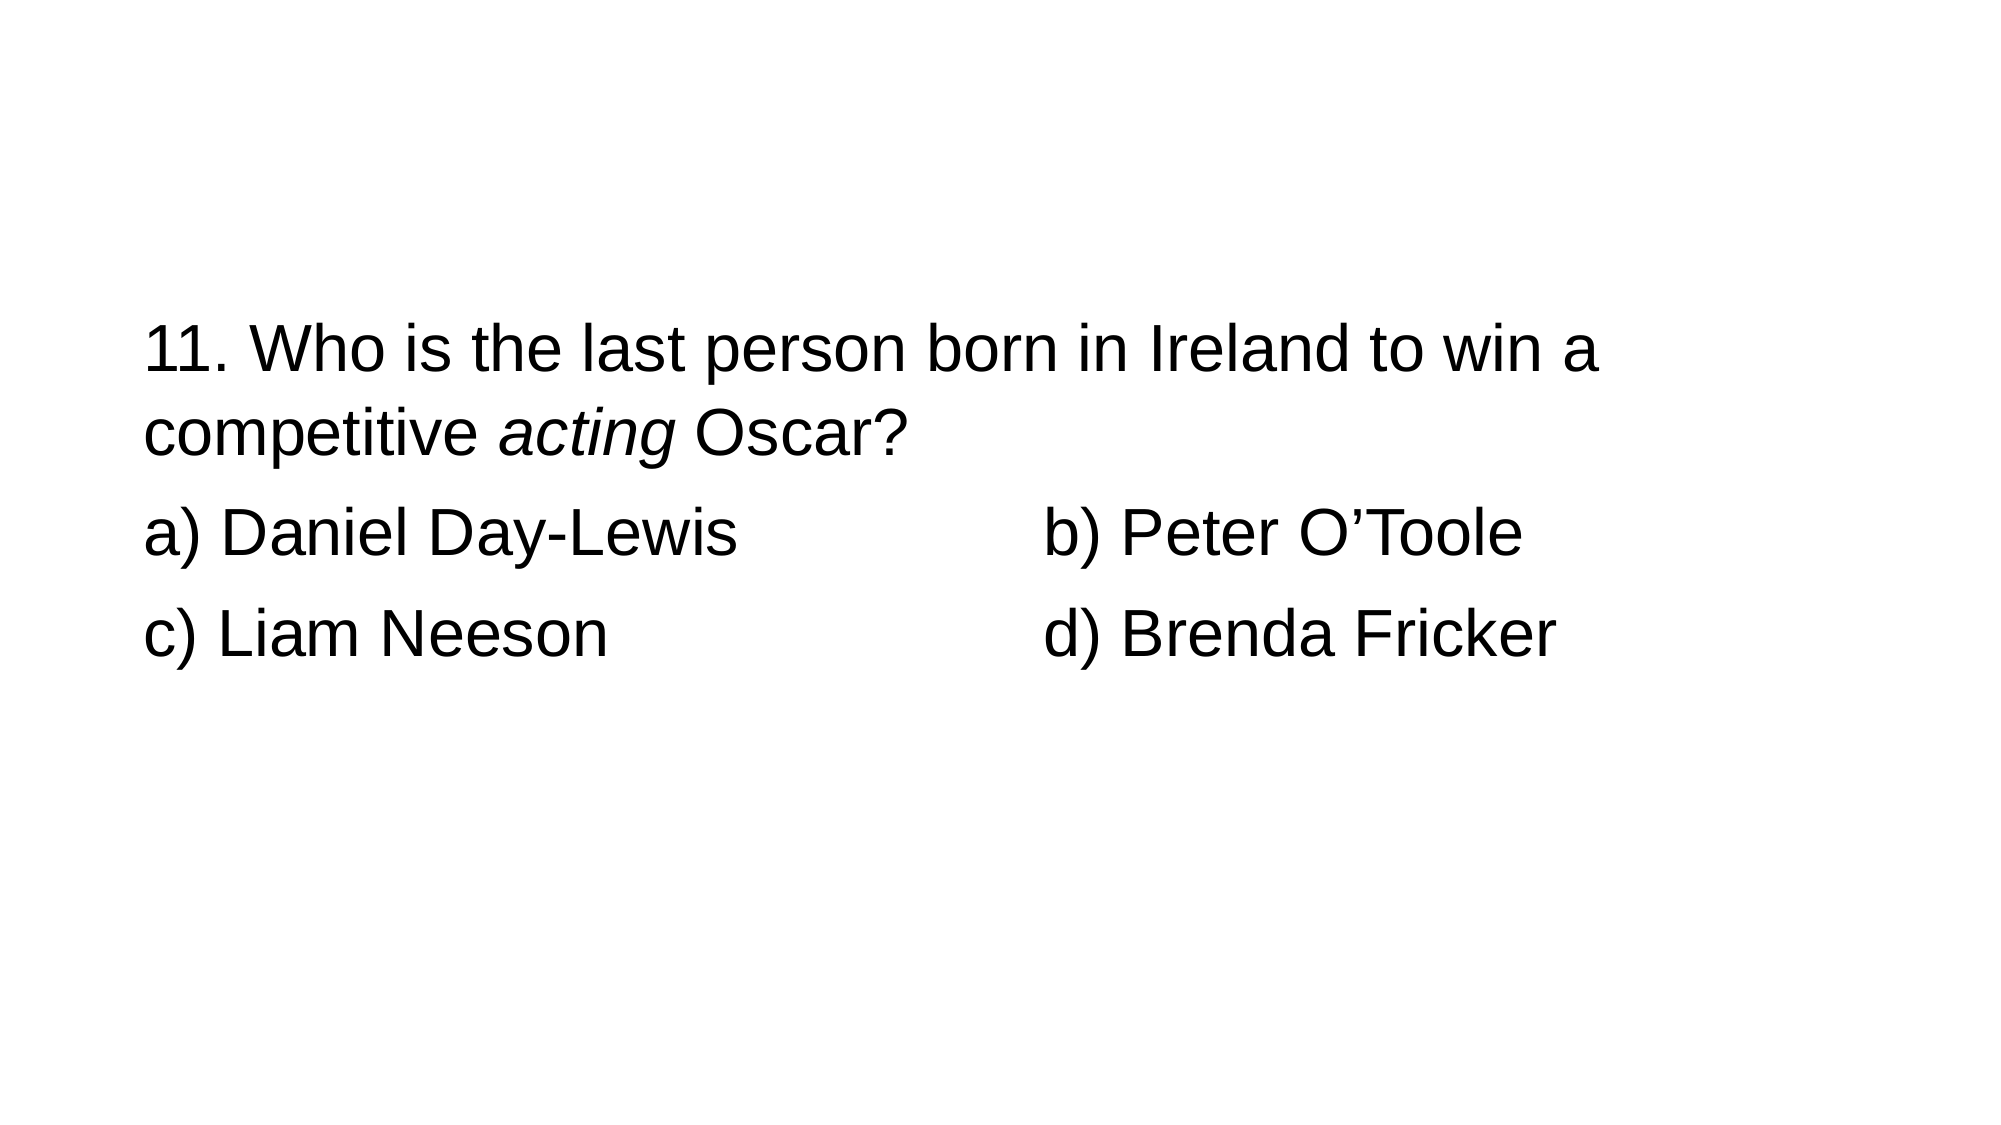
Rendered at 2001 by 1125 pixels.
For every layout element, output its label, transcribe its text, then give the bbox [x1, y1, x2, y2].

text_box 11. Who is the last person born in Ireland to win a competitive acting Oscar? a) Daniel Day-Lewis b) Peter O’Toole c) Liam Neeson d) Brenda Fricker [128, 293, 1891, 678]
